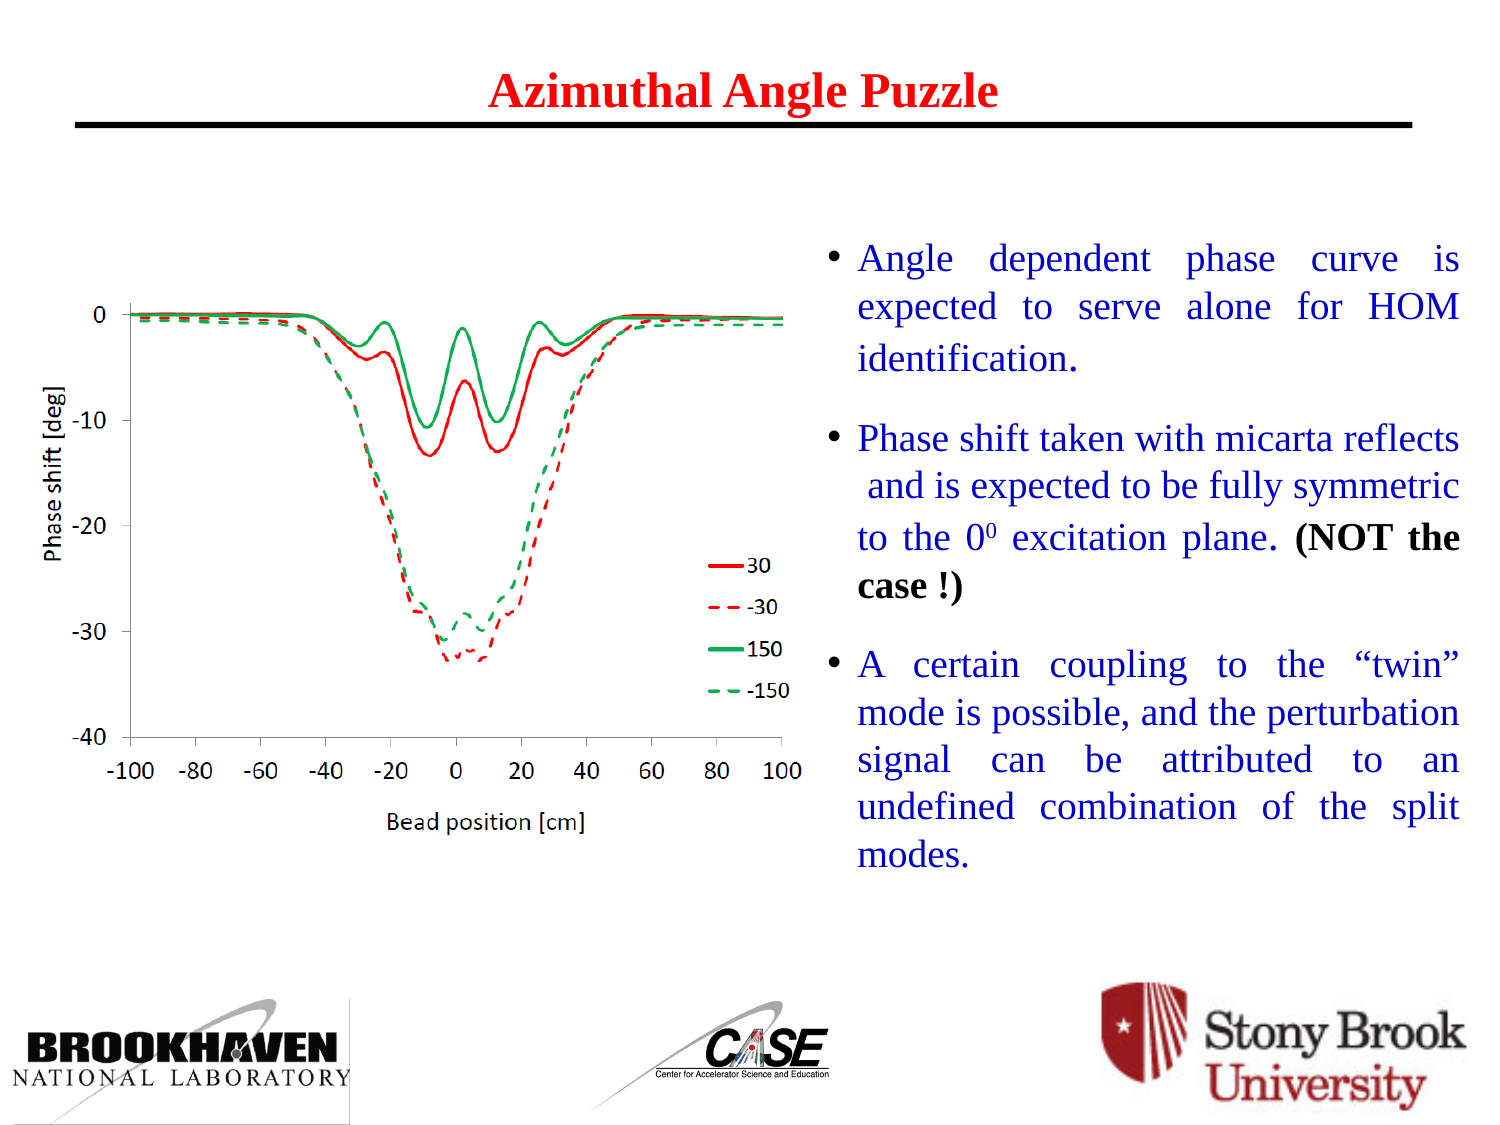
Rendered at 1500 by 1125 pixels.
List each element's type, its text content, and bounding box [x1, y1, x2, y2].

picture [581, 999, 863, 1125]
picture [1100, 981, 1469, 1113]
picture [37, 302, 804, 836]
picture [13, 999, 350, 1125]
text_box Azimuthal Angle Puzzle [74, 49, 1413, 125]
